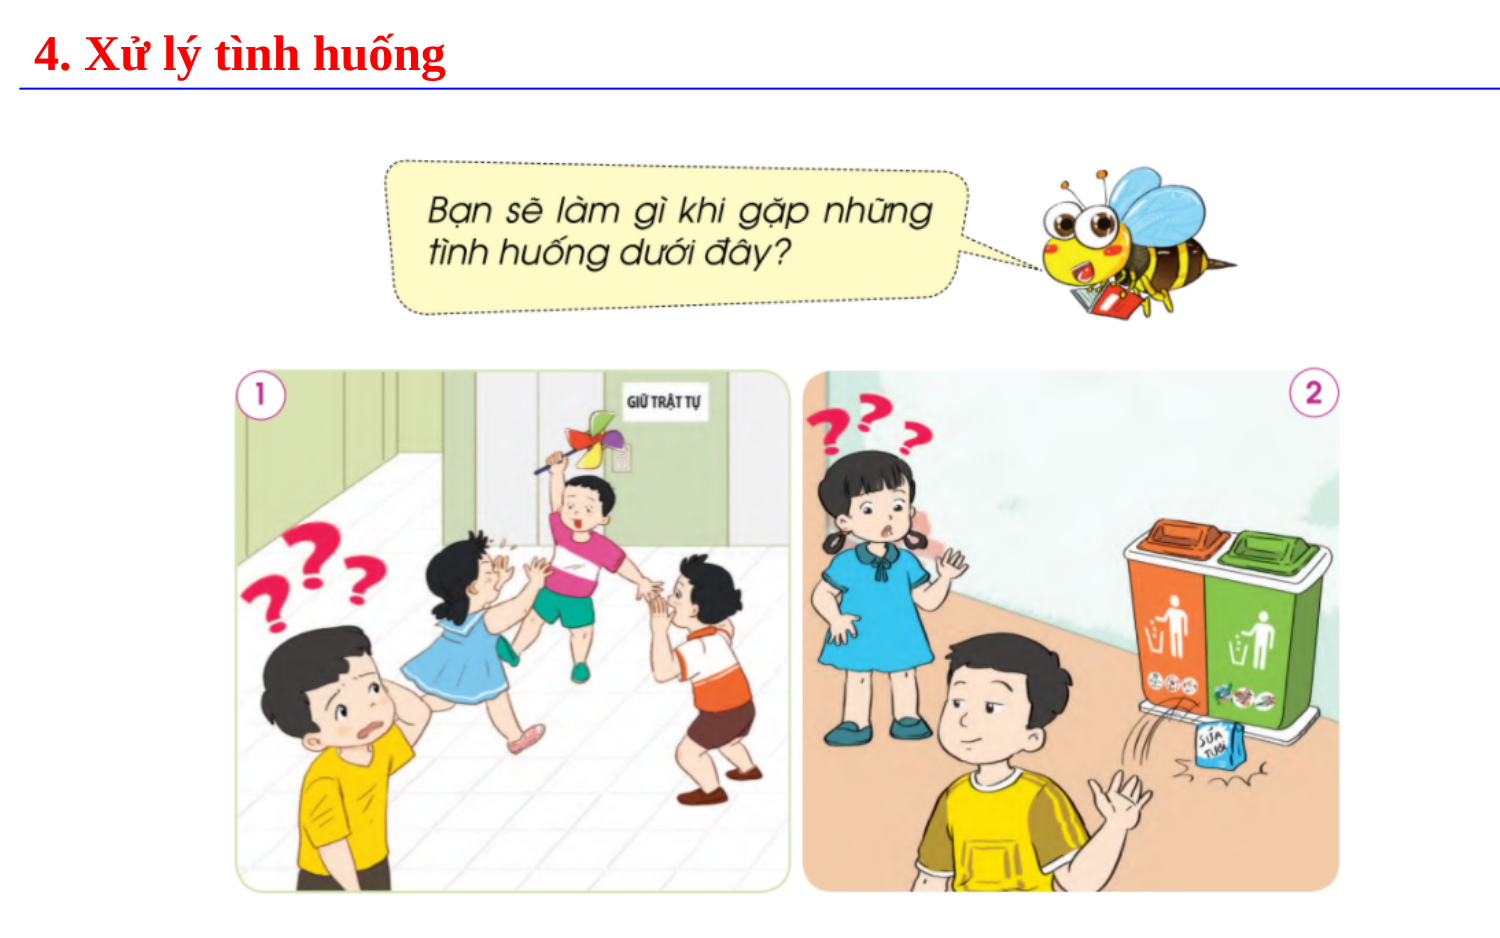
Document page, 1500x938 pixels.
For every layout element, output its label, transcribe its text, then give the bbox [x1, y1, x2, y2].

picture [194, 111, 1378, 925]
text_box 4. Xử lý tình huống [19, 12, 1500, 88]
